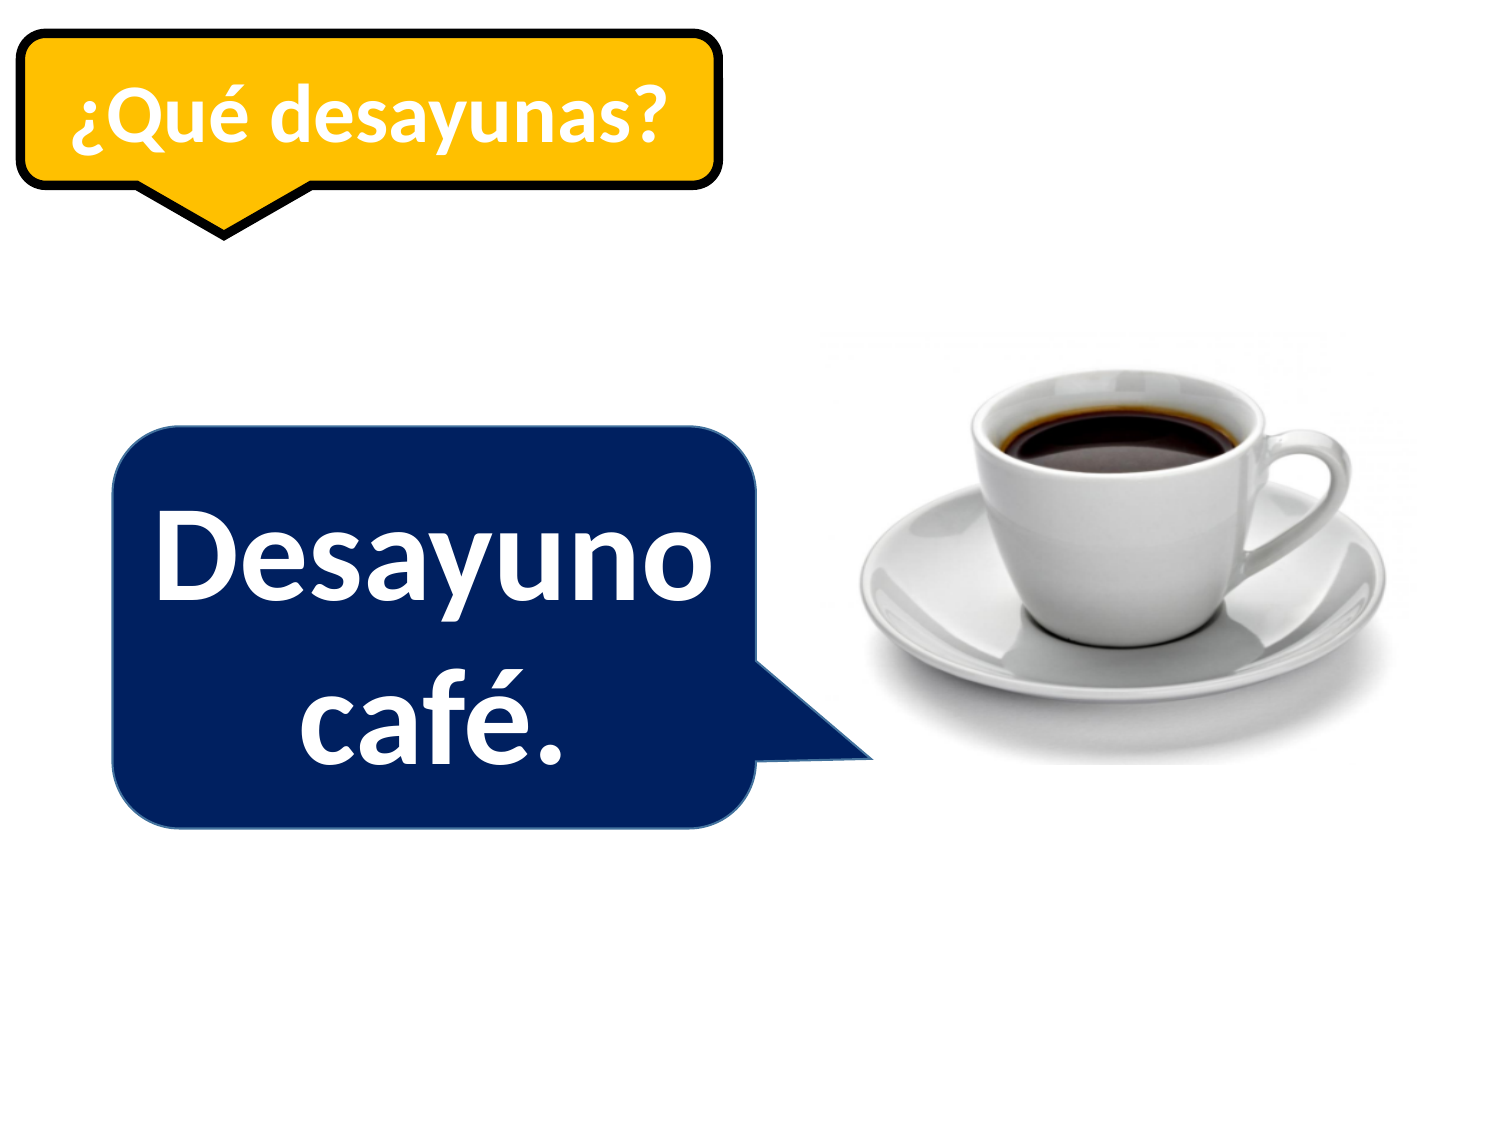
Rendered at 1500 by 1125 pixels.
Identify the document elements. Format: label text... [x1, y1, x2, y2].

picture [820, 332, 1417, 765]
text_box Desayuno café. [111, 425, 820, 830]
text_box ¿Qué desayunas? [19, 32, 720, 237]
